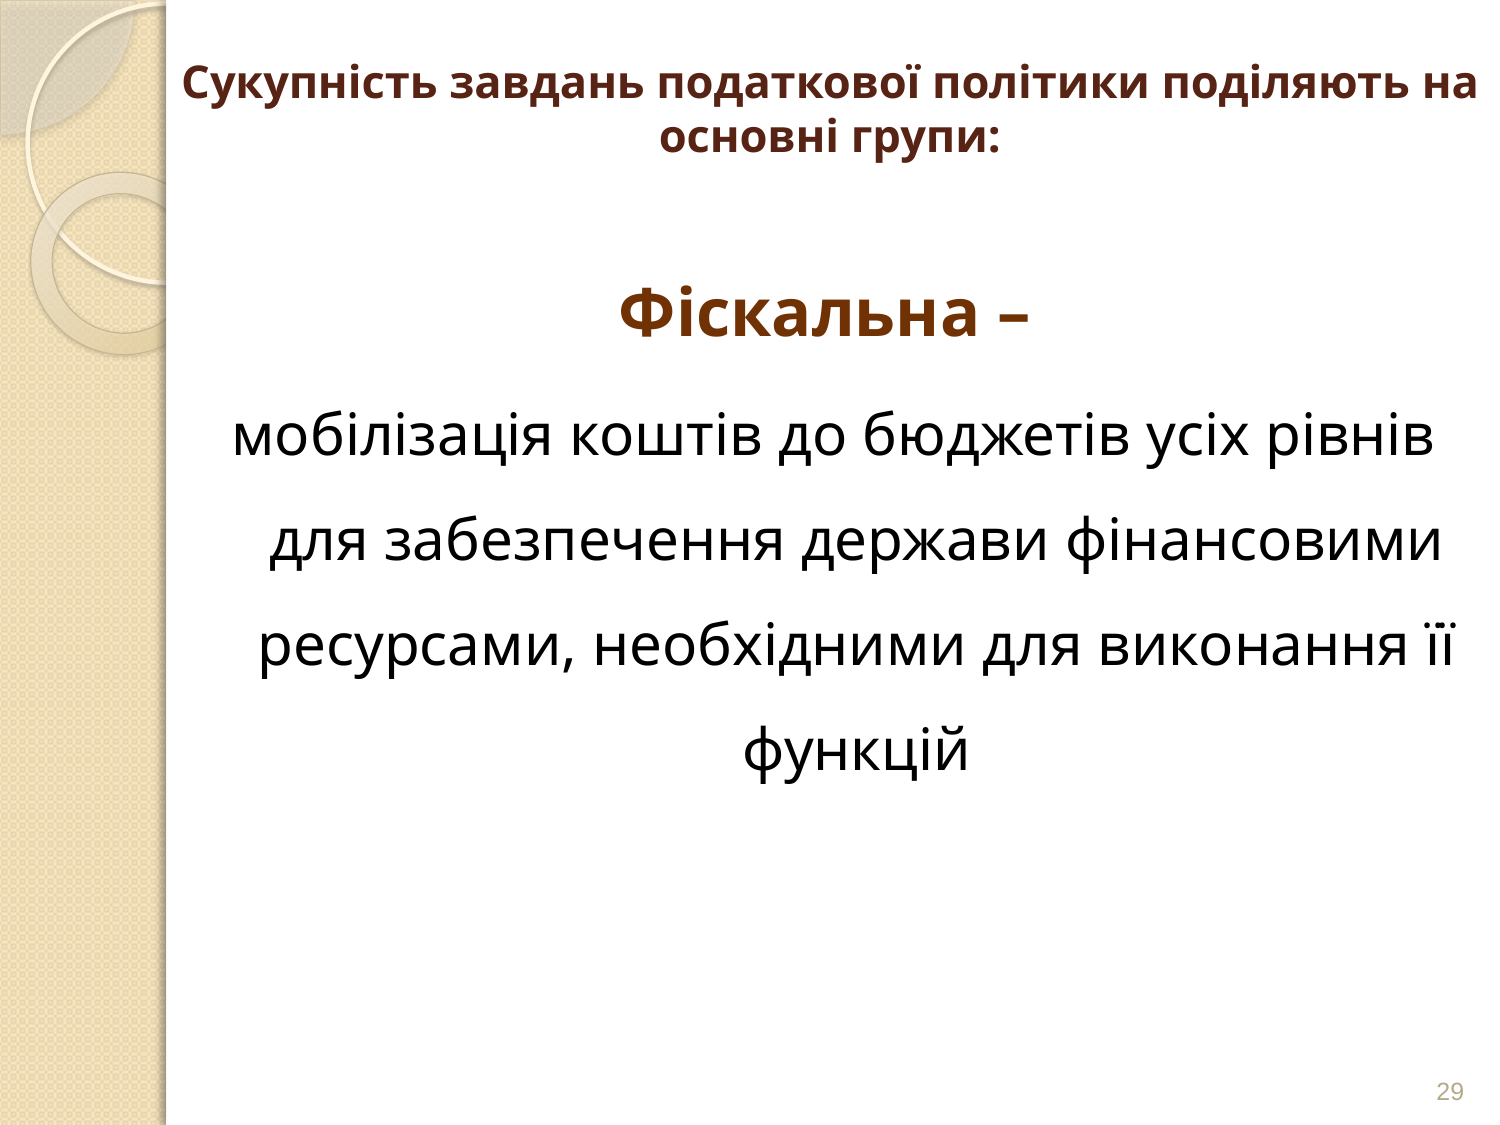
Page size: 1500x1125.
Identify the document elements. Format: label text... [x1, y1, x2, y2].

list Фіскальна – мобілізація коштів до бюджетів усіх рівнів для забезпечення держави фінансовими ресурсами, необхідними для виконання її функцій [171, 262, 1483, 1006]
slide_number 29 [1413, 1034, 1488, 1113]
title Сукупність завдань податкової політики поділяють на основні групи: [159, 45, 1500, 233]
